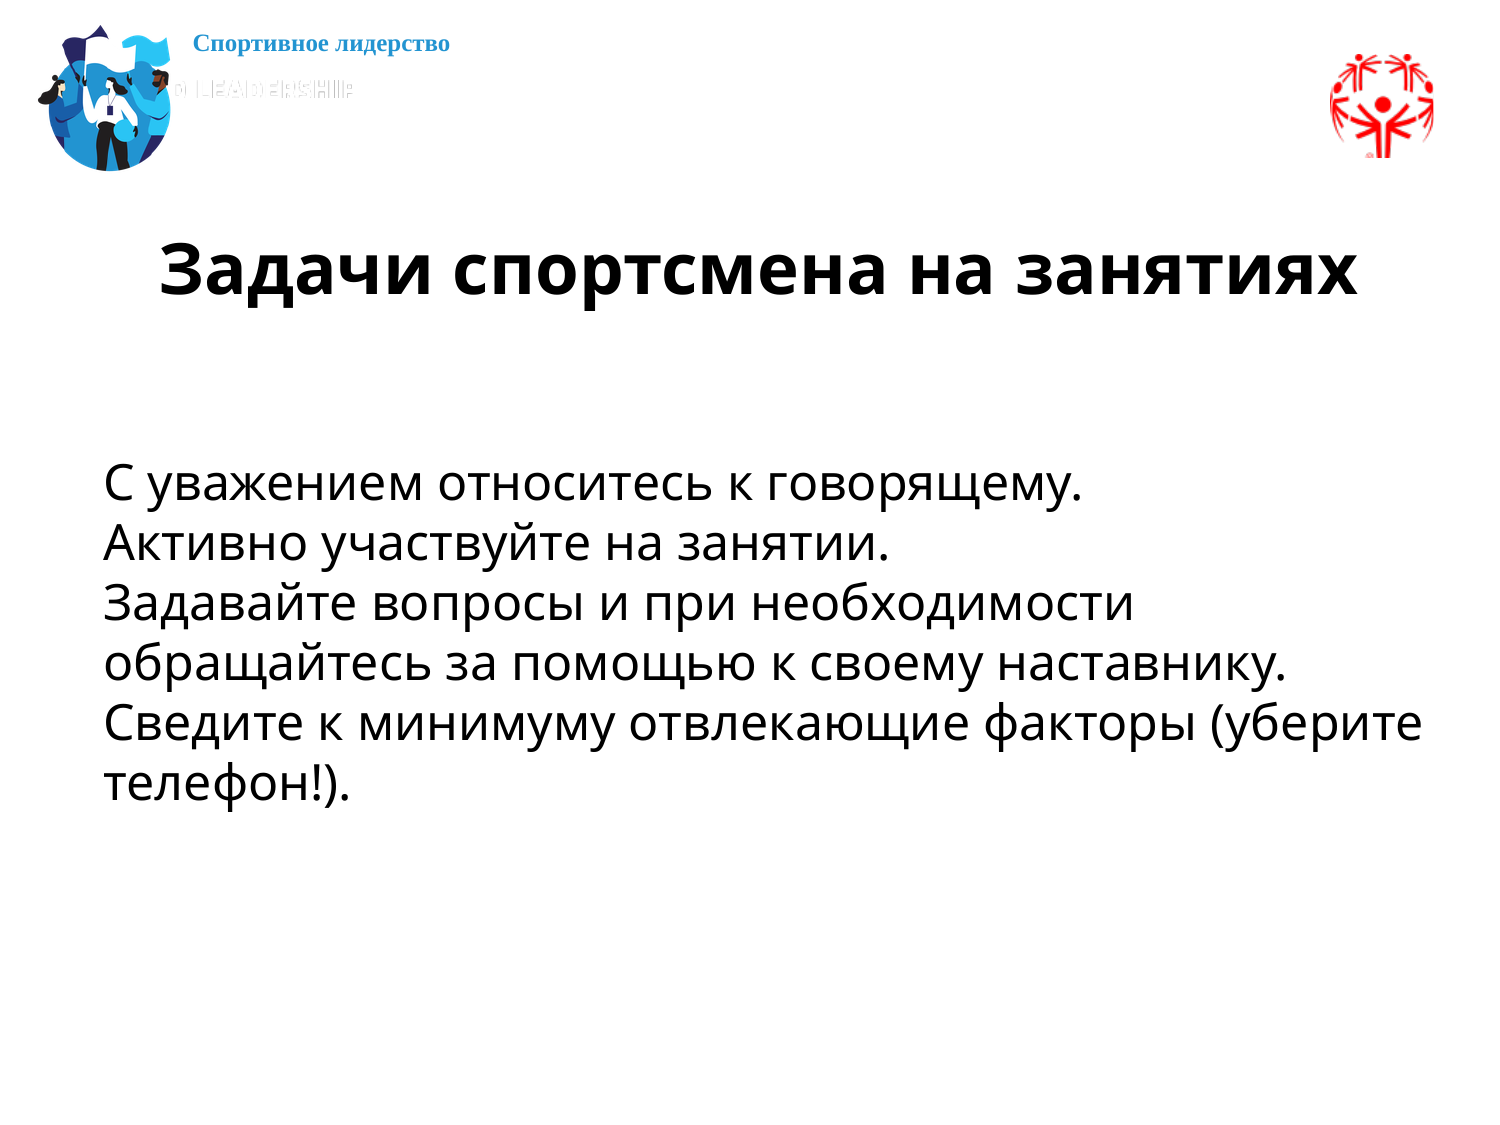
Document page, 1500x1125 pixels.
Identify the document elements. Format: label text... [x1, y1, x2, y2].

text_box Задачи спортсмена на занятиях [147, 244, 1418, 315]
text_box С уважением относитесь к говорящему. Активно участвуйте на занятии. Задавайте вопросы и при необходимости обращайтесь за помощью к своему наставнику. Сведите к минимуму отвлекающие факторы (уберите телефон!). [88, 442, 1457, 928]
picture [21, 10, 176, 185]
